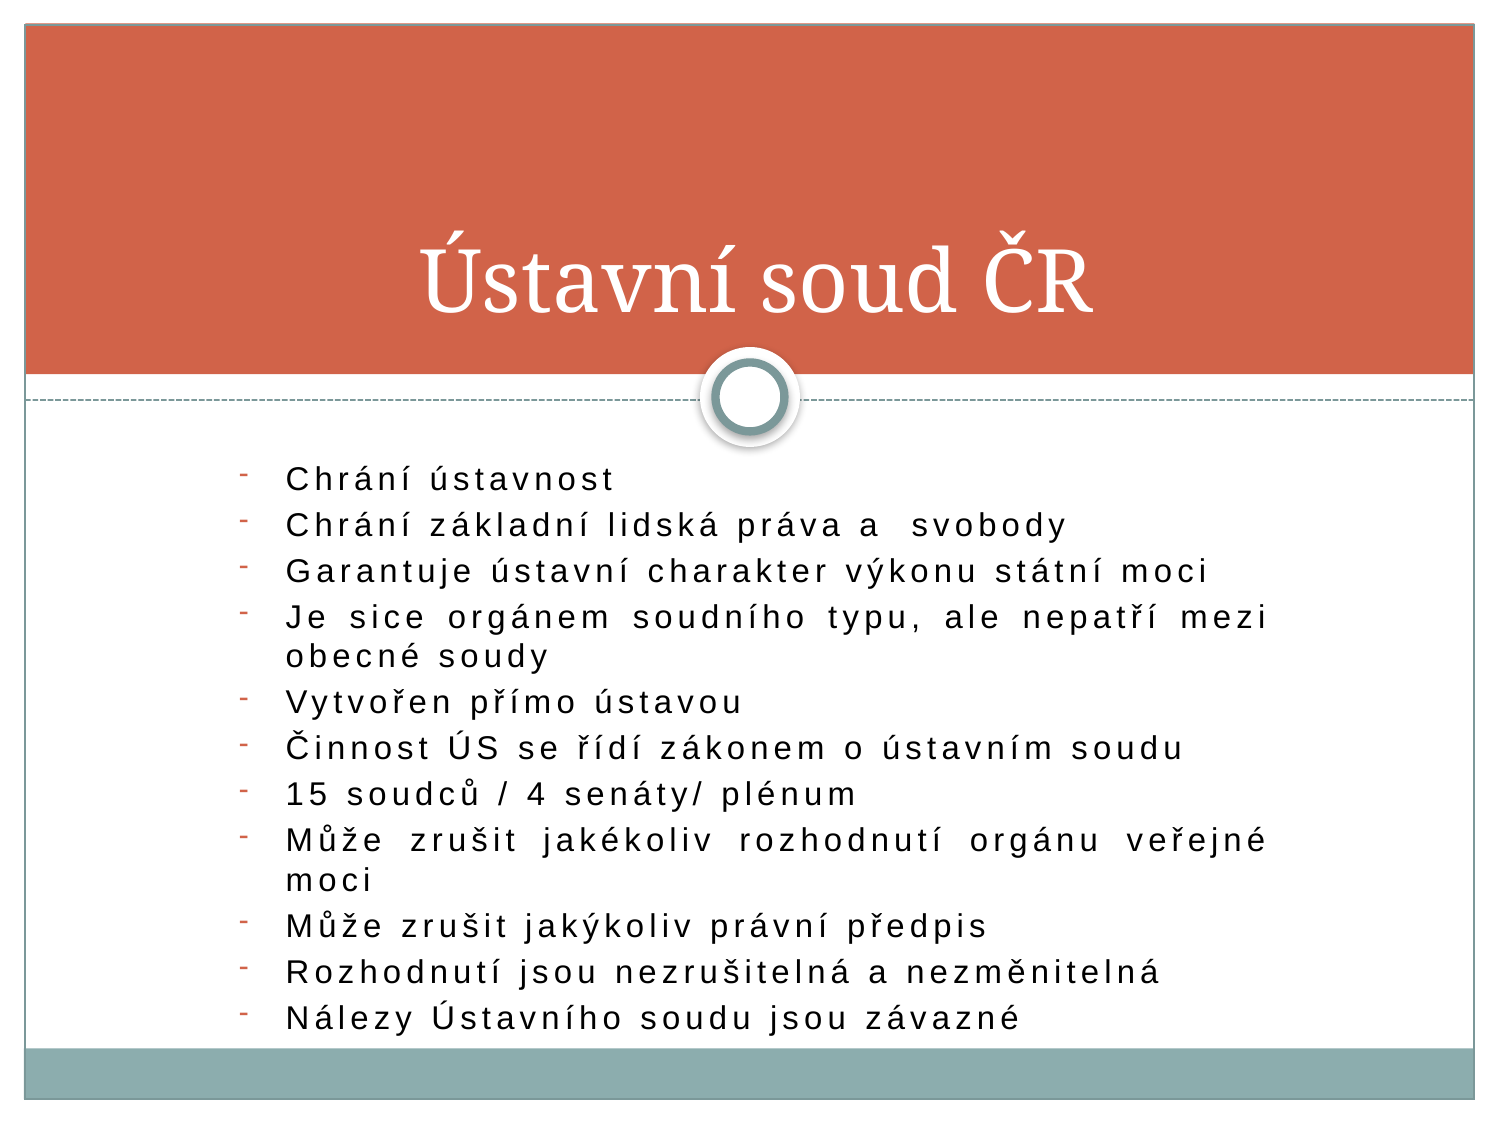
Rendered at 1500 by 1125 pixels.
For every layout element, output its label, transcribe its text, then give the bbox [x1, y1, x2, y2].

title Ústavní soud ČR [118, 87, 1394, 338]
list Chrání ústavnost Chrání základní lidská práva a svobody Garantuje ústavní charakter výkonu státní moci Je sice orgánem soudního typu, ale nepatří mezi obecné soudy Vytvořen přímo ústavou Činnost ÚS se řídí zákonem o ústavním soudu 15 soudců / 4 senáty/ plénum Může zrušit jakékoliv rozhodnutí orgánu veřejné moci Může zrušit jakýkoliv právní předpis Rozhodnutí jsou nezrušitelná a nezměnitelná Nálezy Ústavního soudu jsou závazné [224, 450, 1288, 1047]
